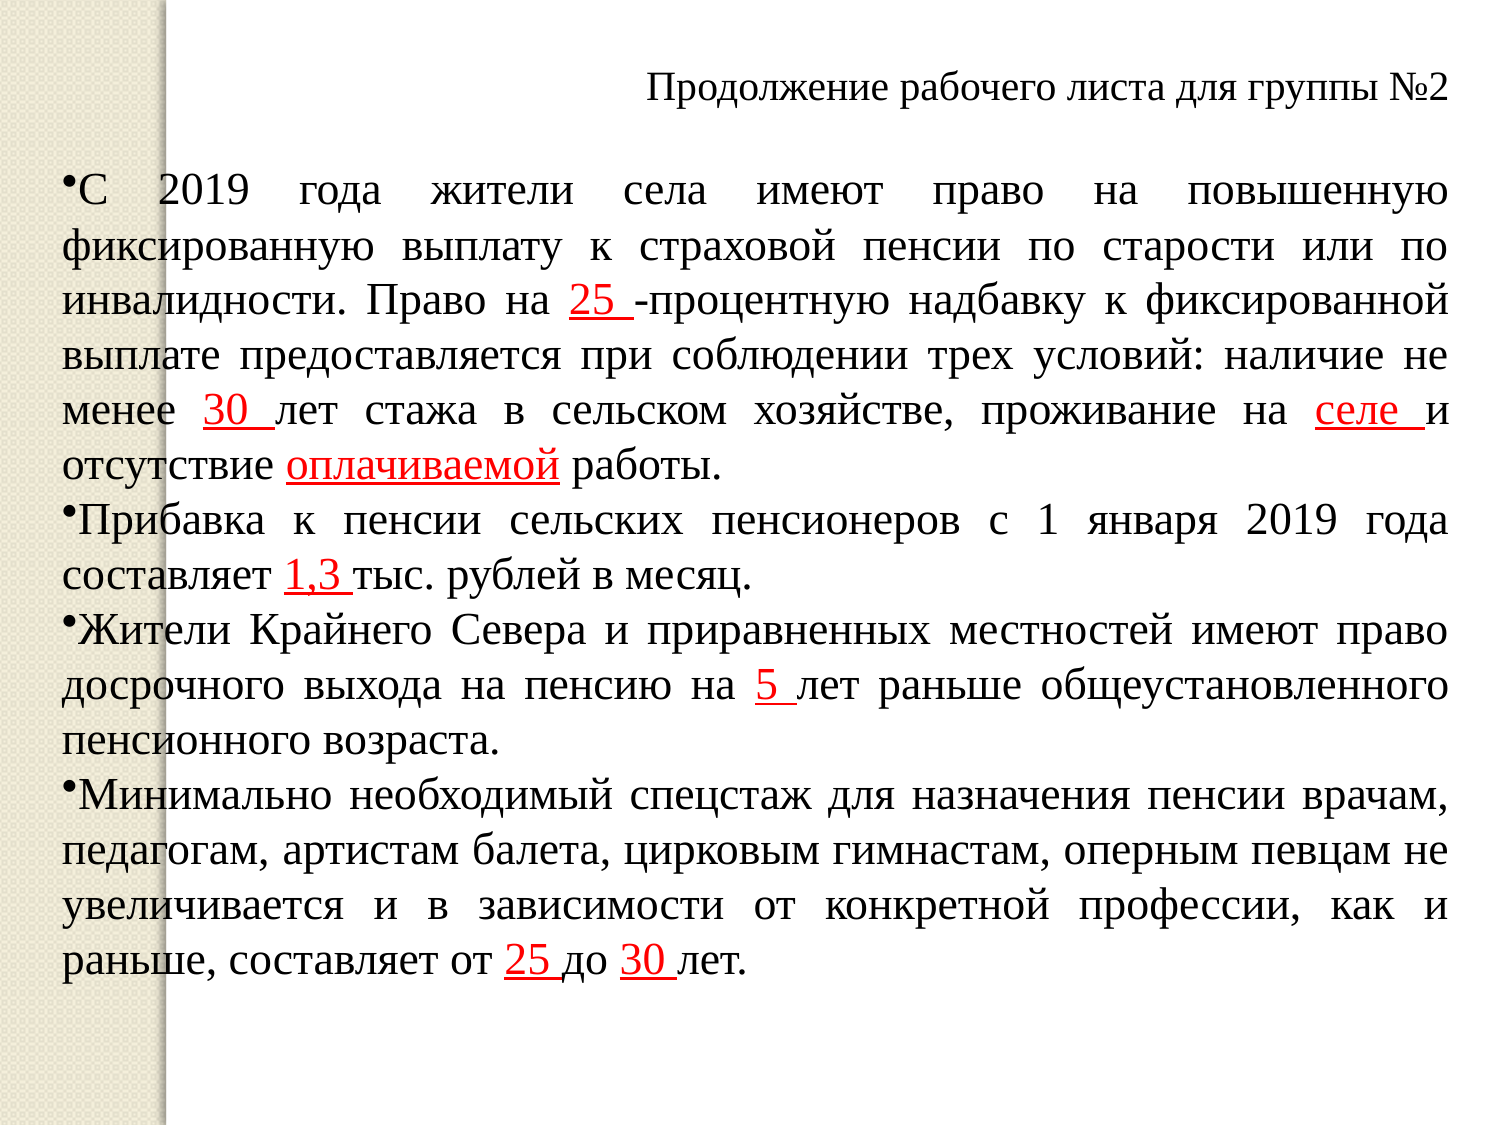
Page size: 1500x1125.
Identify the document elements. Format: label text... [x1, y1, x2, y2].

text_box Продолжение рабочего листа для группы №2 С 2019 года жители села имеют право на повышенную фиксированную выплату к страховой пенсии по старости или по инвалидности. Право на 25 -процентную надбавку к фиксированной выплате предоставляется при соблюдении трех условий: наличие не менее 30 лет стажа в сельском хозяйстве, проживание на селе и отсутствие оплачиваемой работы. Прибавка к пенсии сельских пенсионеров с 1 января 2019 года составляет 1,3 тыс. рублей в месяц. Жители Крайнего Севера и приравненных местностей имеют право досрочного выхода на пенсию на 5 лет раньше общеустановленного пенсионного возраста. Минимально необходимый спецстаж для назначения пенсии врачам, педагогам, артистам балета, цирковым гимнастам, оперным певцам не увеличивается и в зависимости от конкретной профессии, как и раньше, составляет от 25 до 30 лет. [46, 51, 1465, 992]
